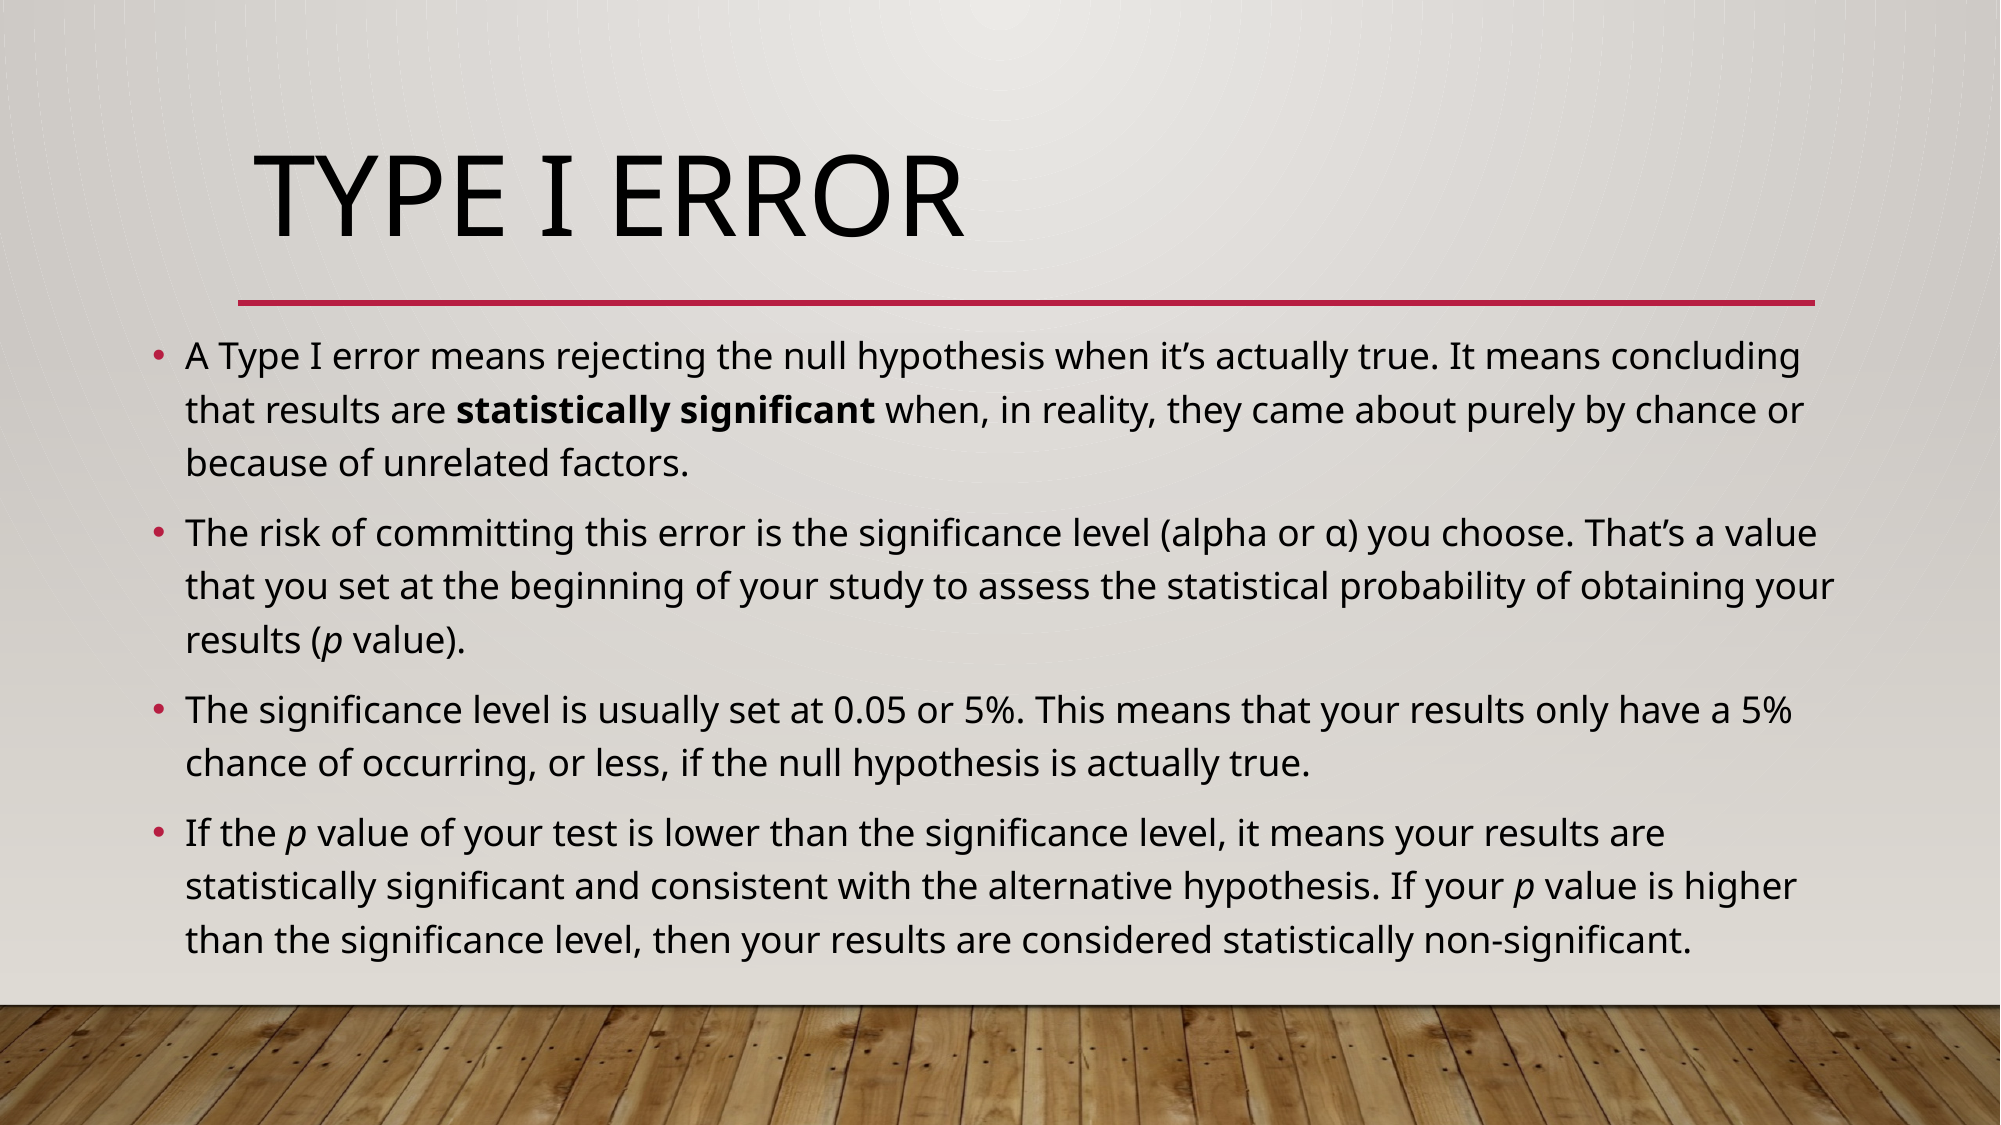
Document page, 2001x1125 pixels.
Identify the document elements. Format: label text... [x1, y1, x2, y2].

picture [0, 1005, 2000, 1125]
title Type I Error [238, 131, 1814, 305]
list A Type I error means rejecting the null hypothesis when it’s actually true. It means concluding that results are statistically significant when, in reality, they came about purely by chance or because of unrelated factors. The risk of committing this error is the significance level (alpha or α) you choose. That’s a value that you set at the beginning of your study to assess the statistical probability of obtaining your results (p value). The significance level is usually set at 0.05 or 5%. This means that your results only have a 5% chance of occurring, or less, if the null hypothesis is actually true. If the p value of your test is lower than the significance level, it means your results are statistically significant and consistent with the alternative hypothesis. If your p value is higher than the significance level, then your results are considered statistically non-significant. [137, 316, 1863, 1014]
